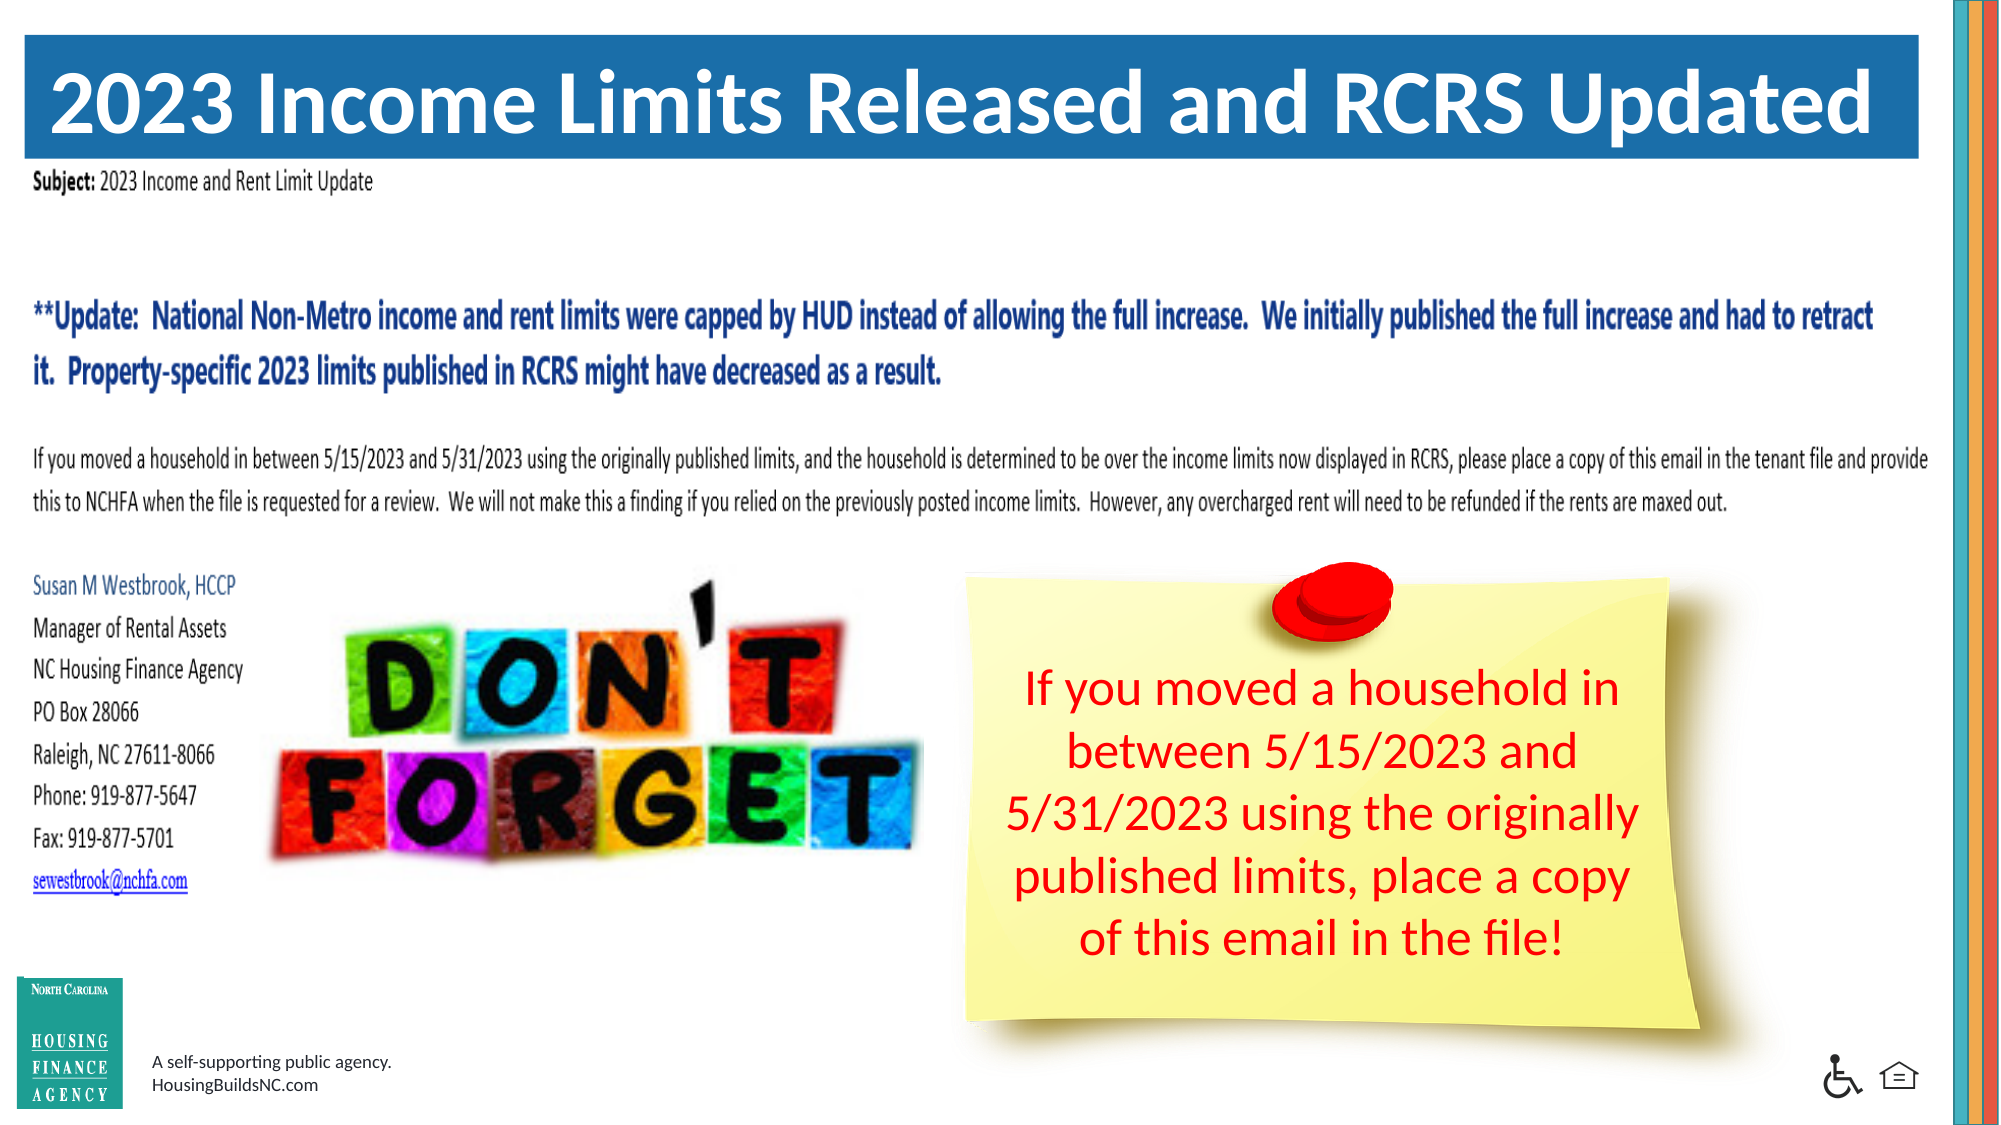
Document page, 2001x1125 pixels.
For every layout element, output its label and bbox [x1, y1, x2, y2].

picture [950, 562, 1796, 1091]
text_box [24, 34, 1933, 978]
picture [259, 542, 924, 941]
picture [1817, 1047, 1925, 1109]
picture [16, 976, 123, 1109]
